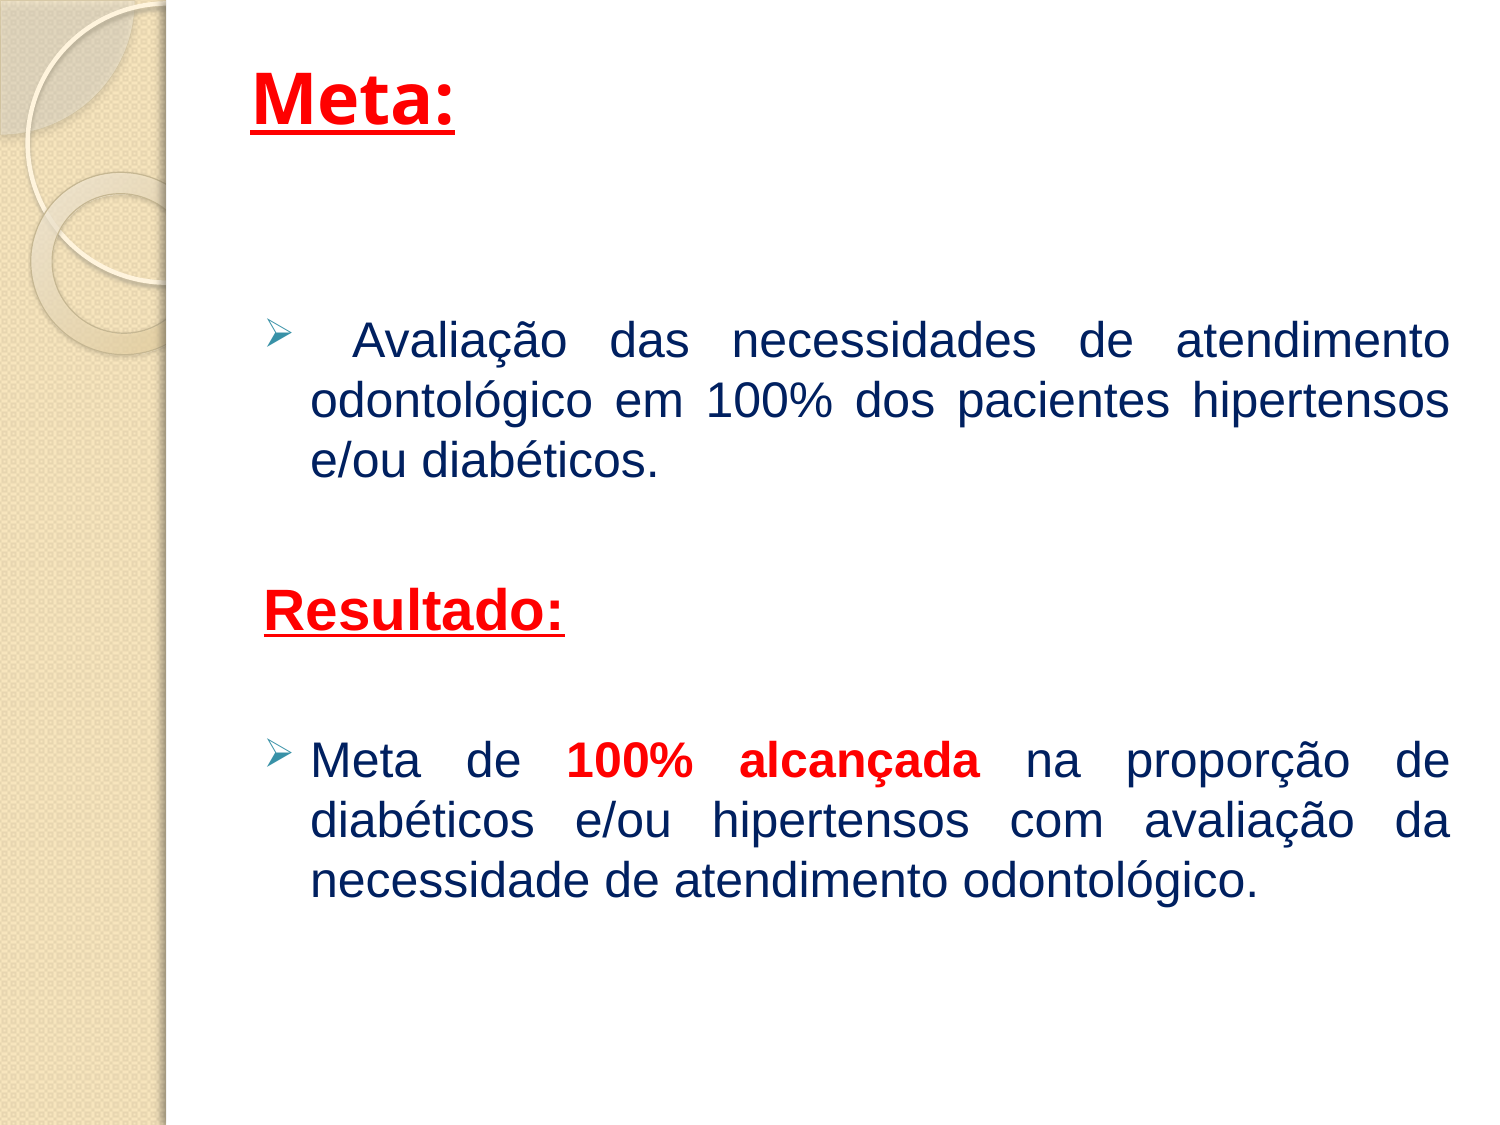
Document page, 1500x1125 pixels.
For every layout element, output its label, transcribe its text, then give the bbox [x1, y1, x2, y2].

list Avaliação das necessidades de atendimento odontológico em 100% dos pacientes hipertensos e/ou diabéticos. Resultado: Meta de 100% alcançada na proporção de diabéticos e/ou hipertensos com avaliação da necessidade de atendimento odontológico. [235, 237, 1466, 1025]
title Meta: [235, 45, 1466, 233]
